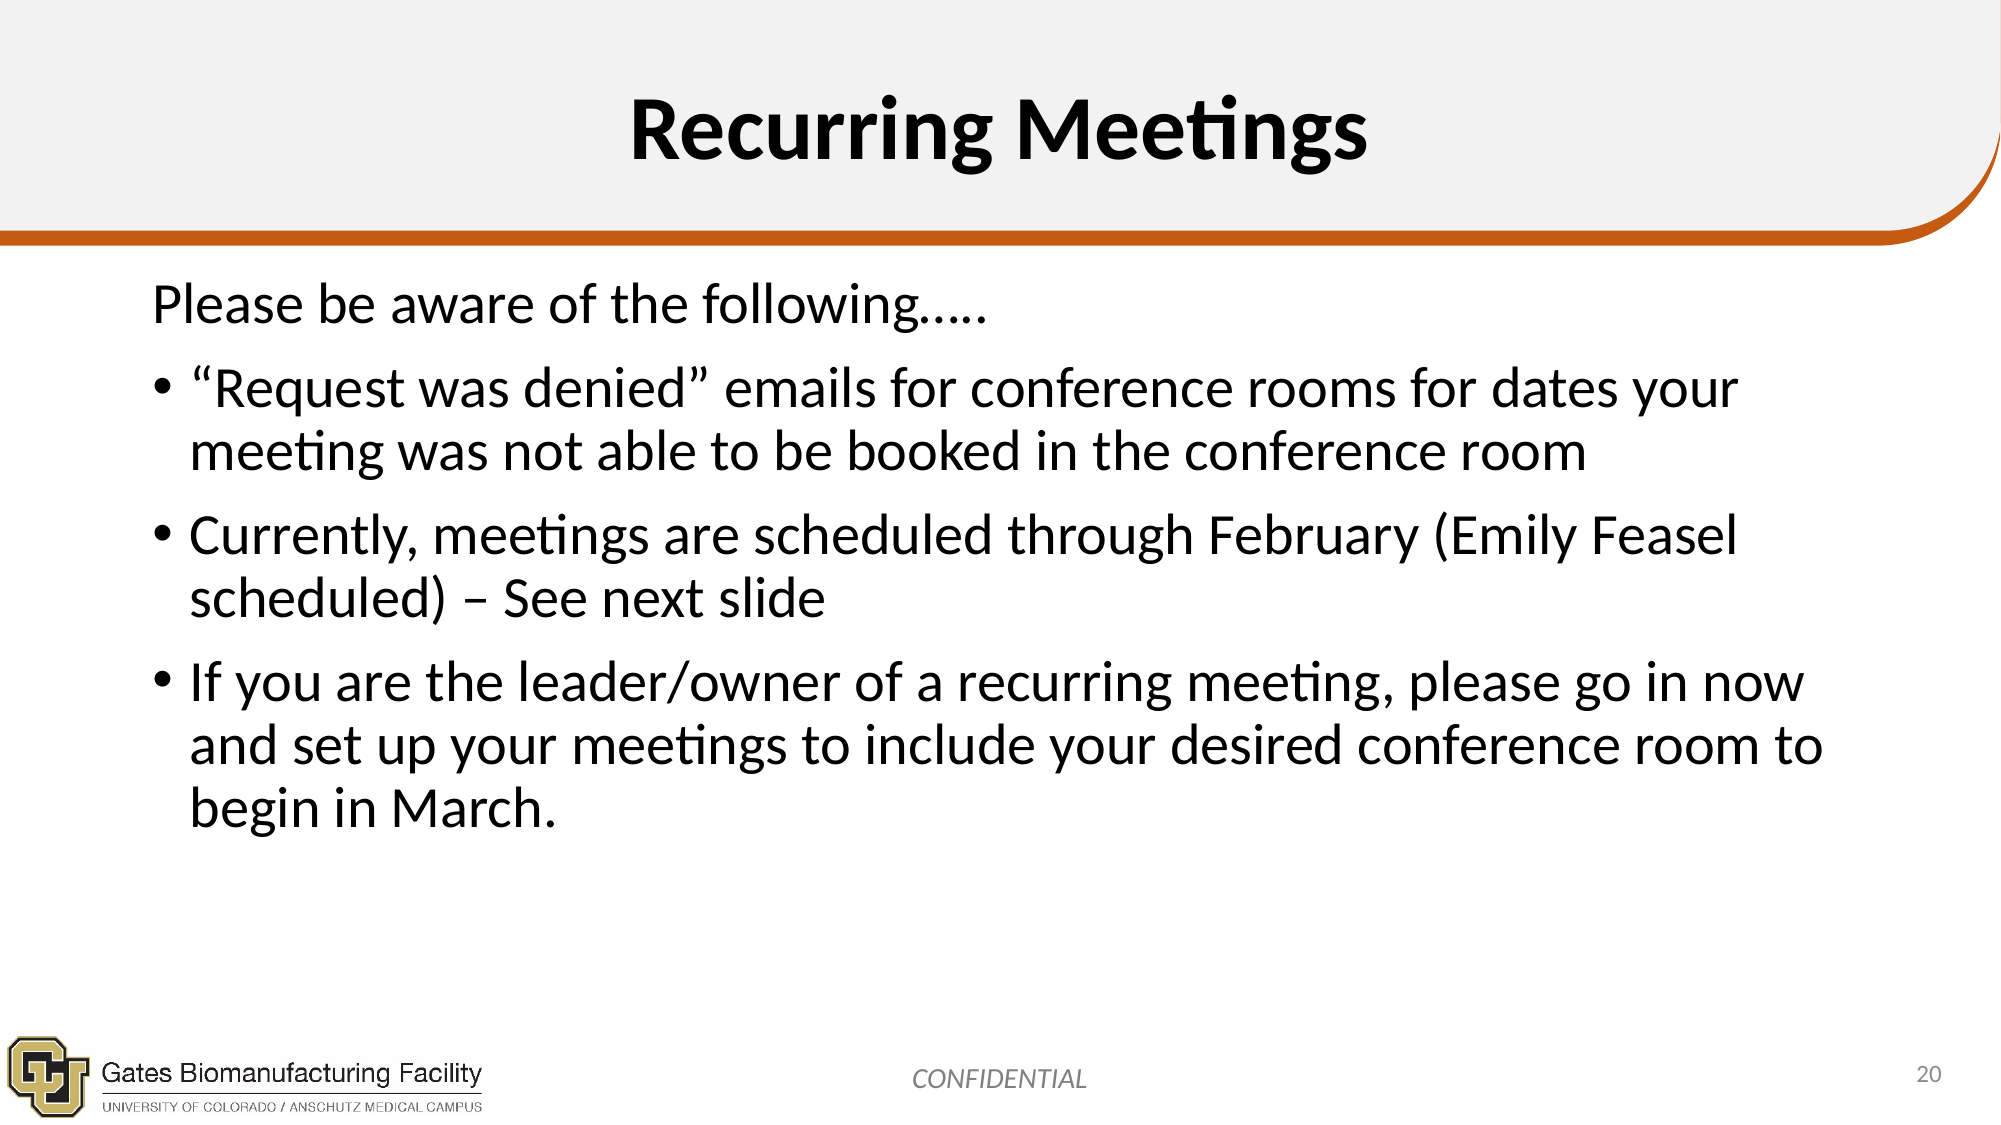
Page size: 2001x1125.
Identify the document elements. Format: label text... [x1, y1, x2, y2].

list Please be aware of the following….. “Request was denied” emails for conference rooms for dates your meeting was not able to be booked in the conference room Currently, meetings are scheduled through February (Emily Feasel scheduled) – See next slide If you are the leader/owner of a recurring meeting, please go in now and set up your meetings to include your desired conference room to begin in March. [137, 266, 1863, 1014]
title Recurring Meetings [137, 21, 1863, 239]
picture [7, 1036, 482, 1118]
